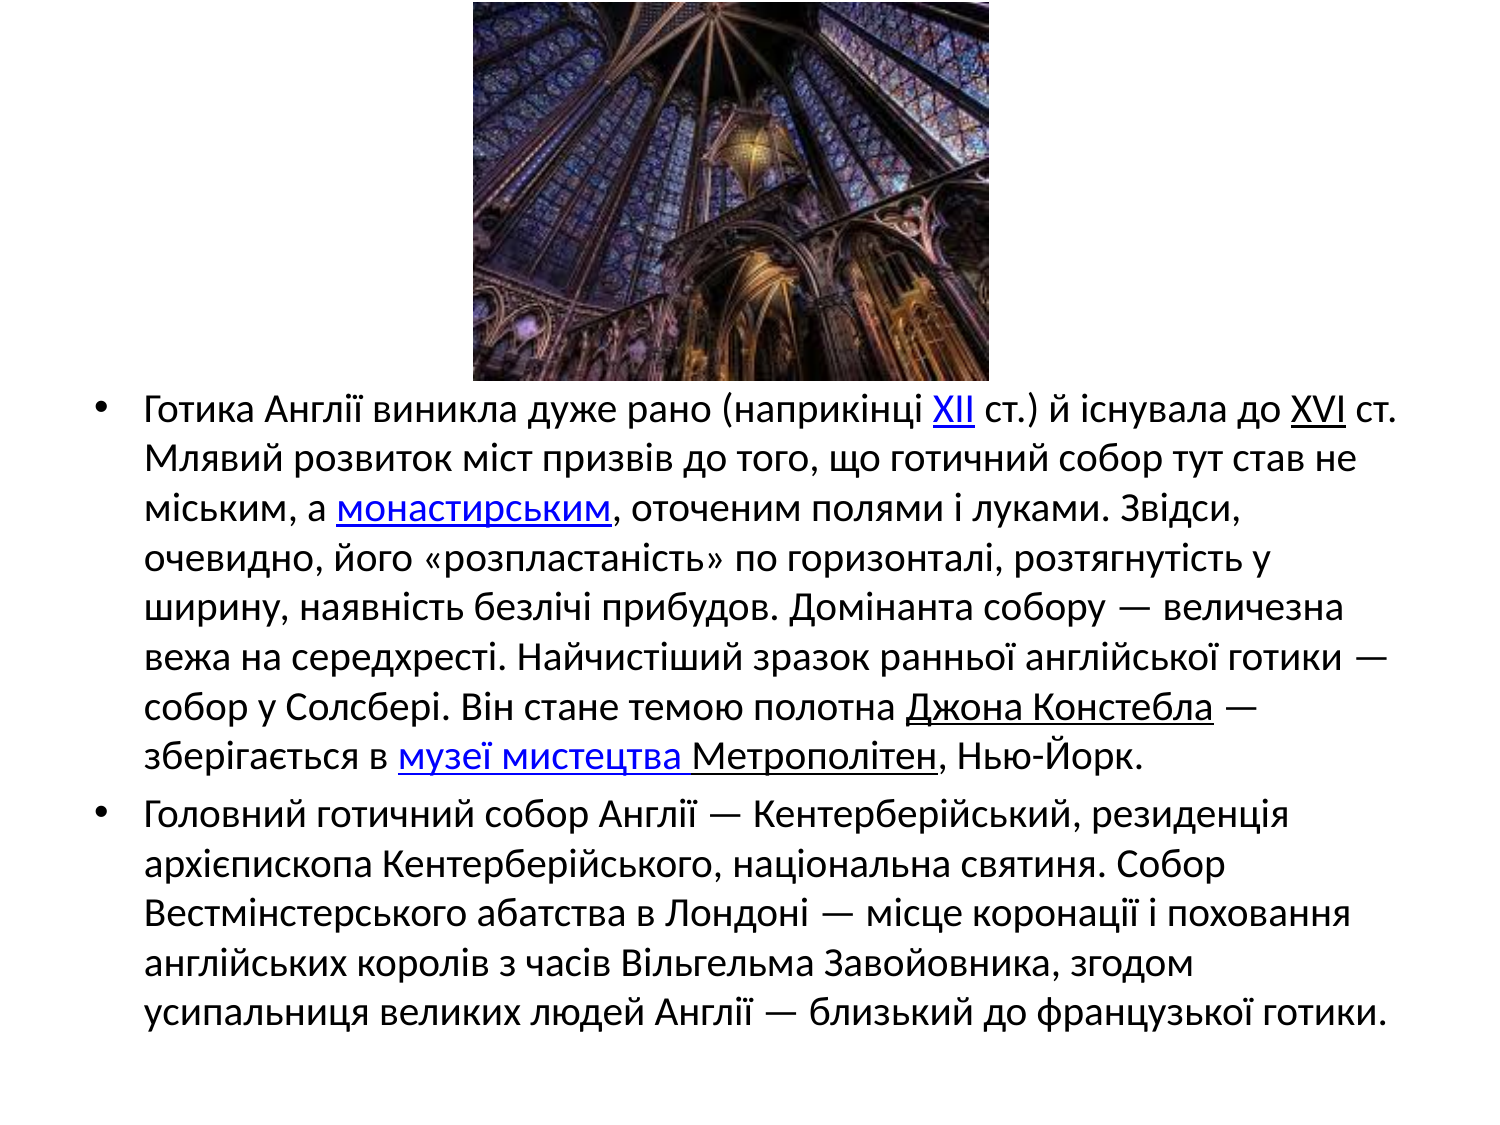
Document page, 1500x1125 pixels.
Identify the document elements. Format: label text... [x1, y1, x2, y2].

list Готика Англії виникла дуже рано (наприкінці ХІІ ст.) й існувала до XVI ст. Млявий розвиток міст призвів до того, що готичний собор тут став не міським, а монастирським, оточеним полями і луками. Звідси, очевидно, його «розпластаність» по горизонталі, розтягнутість у ширину, наявність безлічі прибудов. Домінанта собору — величезна вежа на середхресті. Найчистіший зразок ранньої англійської готики — собор у Солсбері. Він стане темою полотна Джона Констебла — зберігається в музеї мистецтва Метрополітен, Нью-Йорк. Головний готичний собор Англії — Кентерберійський, резиденція архієпископа Кентерберійського, національна святиня. Собор Вестмінстерського абатства в Лондоні — місце коронації і поховання англійських королів з часів Вільгельма Завойовника, згодом усипальниця великих людей Англії — близький до французької готики. [79, 373, 1430, 1116]
picture [472, 1, 990, 381]
